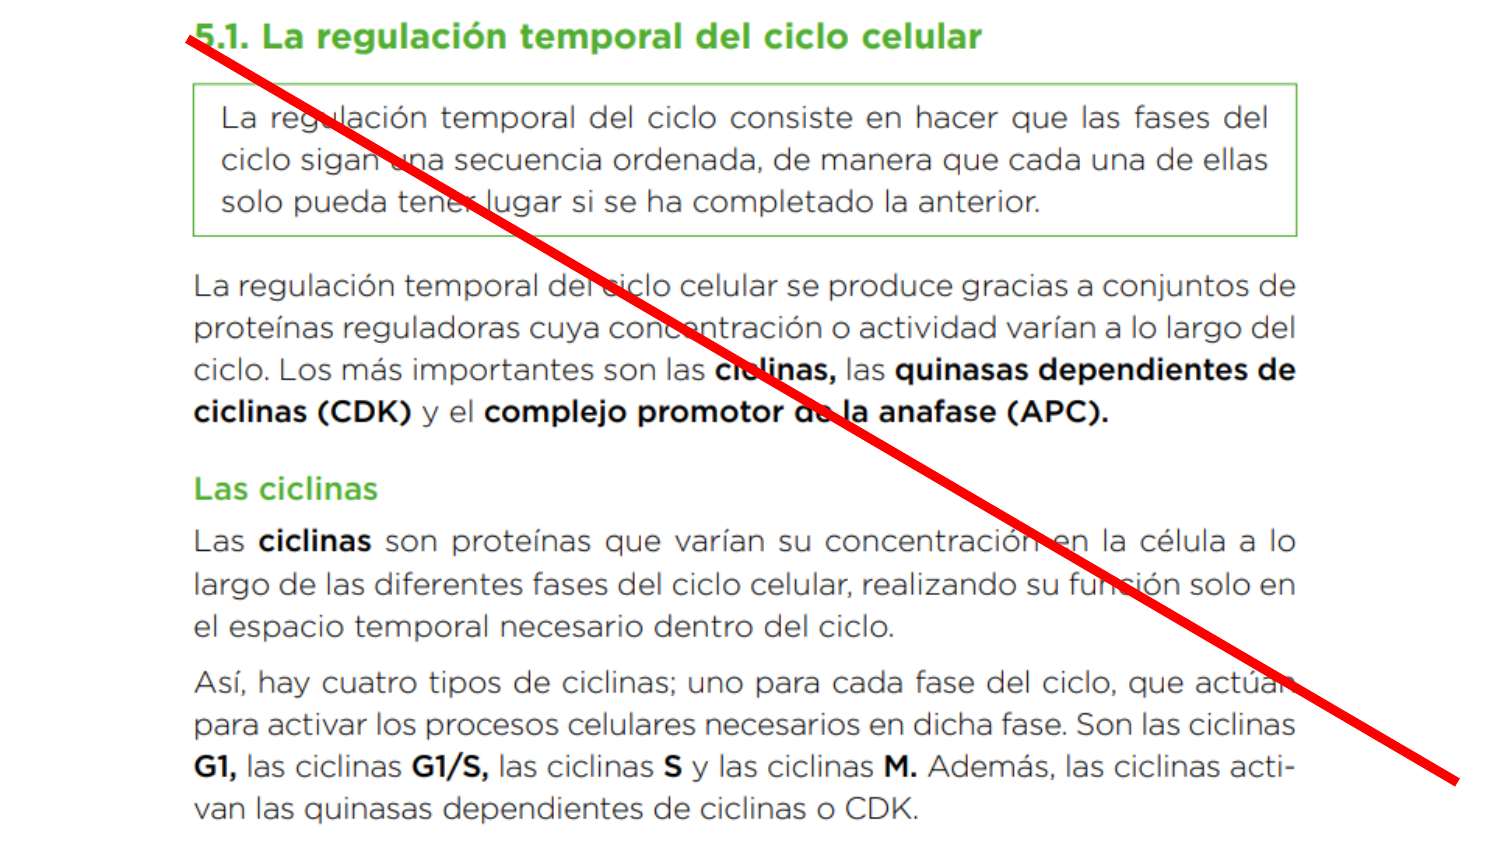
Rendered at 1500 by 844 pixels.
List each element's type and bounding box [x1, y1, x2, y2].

picture [168, 0, 1332, 844]
text_box [187, 38, 1458, 783]
